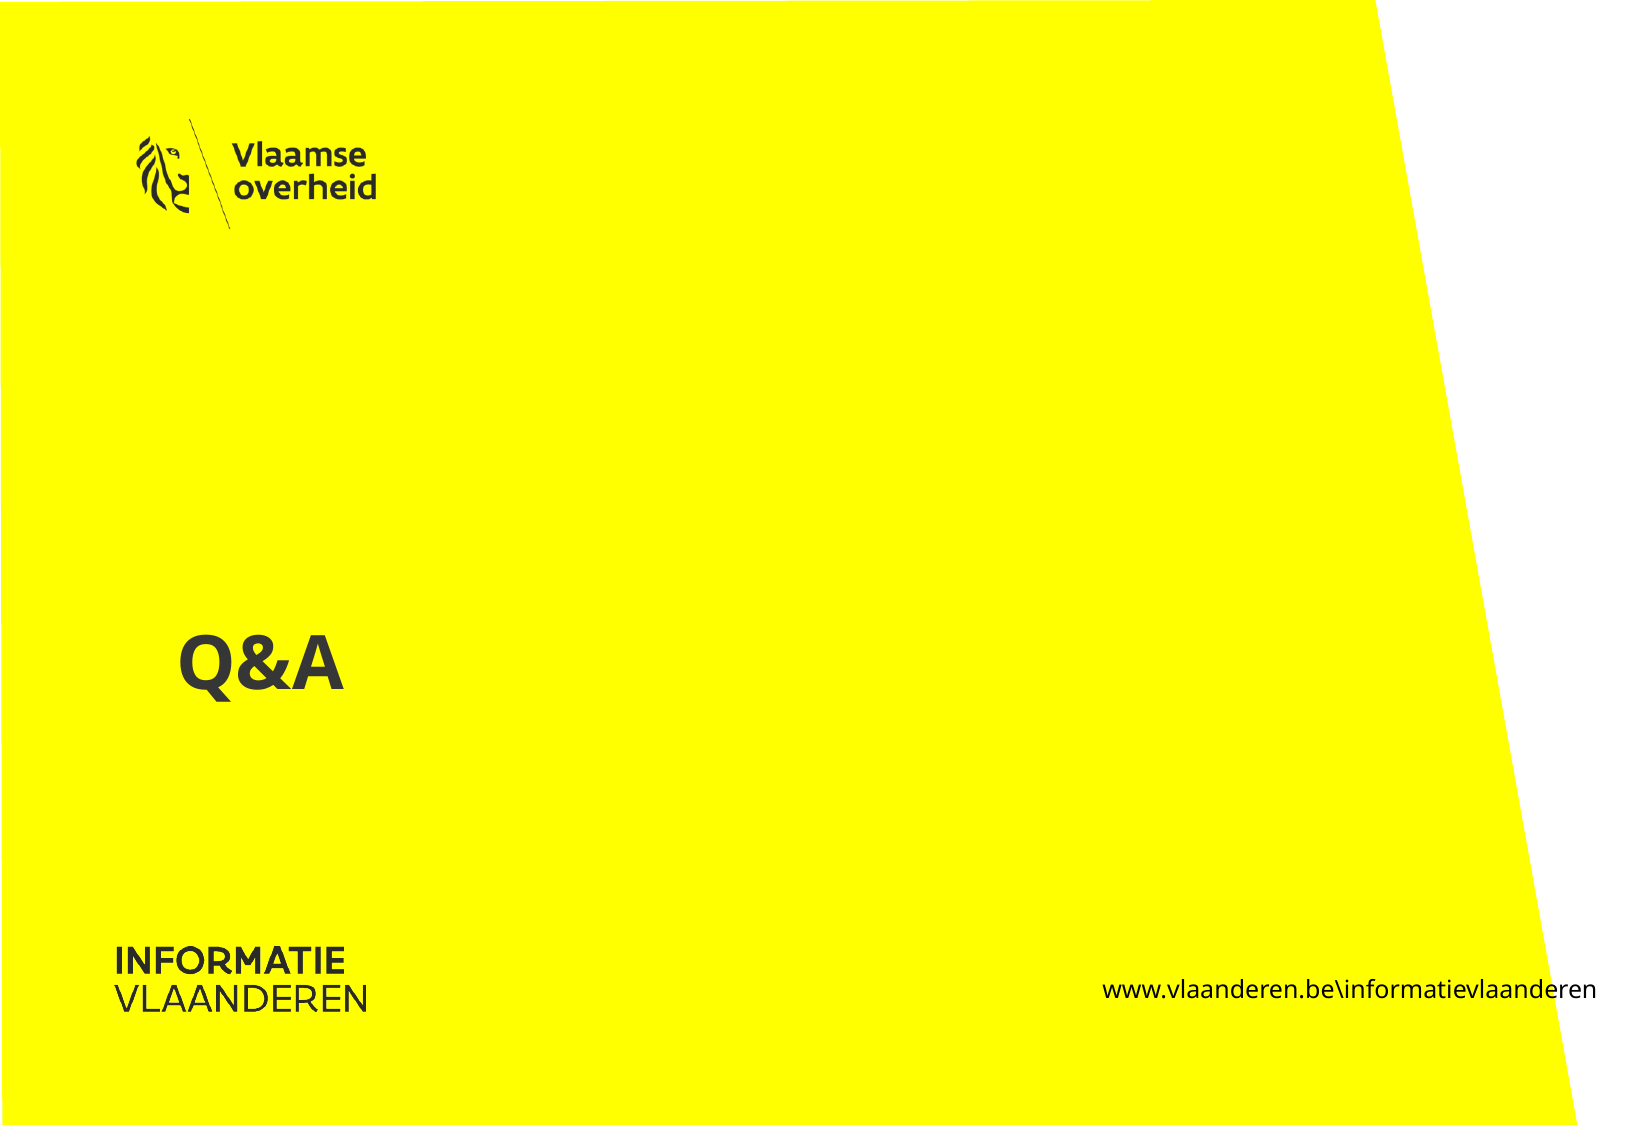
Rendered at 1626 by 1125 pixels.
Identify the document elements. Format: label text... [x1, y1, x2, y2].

picture [114, 113, 435, 234]
title Q&A [168, 253, 1389, 714]
picture [114, 946, 366, 1012]
